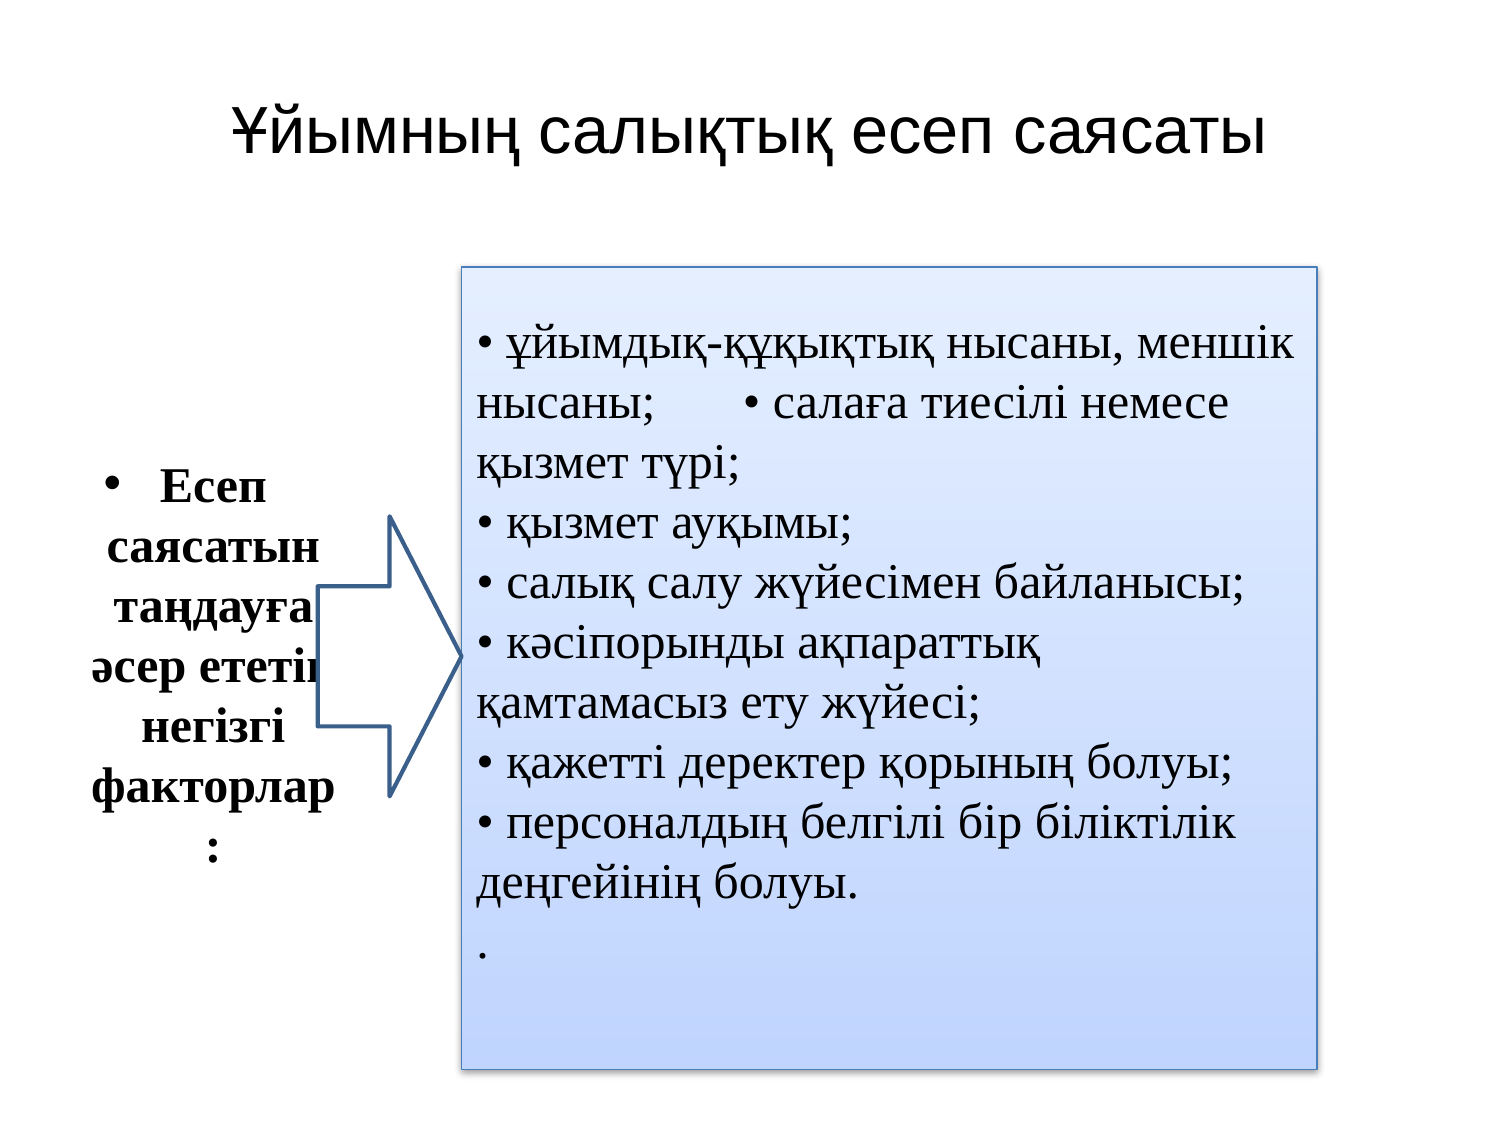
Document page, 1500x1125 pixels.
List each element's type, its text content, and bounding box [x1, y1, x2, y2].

text_box • ұйымдық-құқықтық нысаны, меншік нысаны; • салаға тиесілі немесе қызмет түрі; • қызмет ауқымы; • салық салу жүйесімен байланысы; • кәсіпорынды ақпараттық қамтамасыз ету жүйесі; • қажетті деректер қорының болуы; • персоналдың белгілі бір біліктілік деңгейінің болуы. . [461, 266, 1318, 1070]
text_box [315, 514, 464, 799]
title Ұйымның салықтық есеп саясаты [103, 59, 1397, 195]
list Есеп саясатын таңдауға әсер ететін негізгі факторлар: [29, 331, 341, 982]
